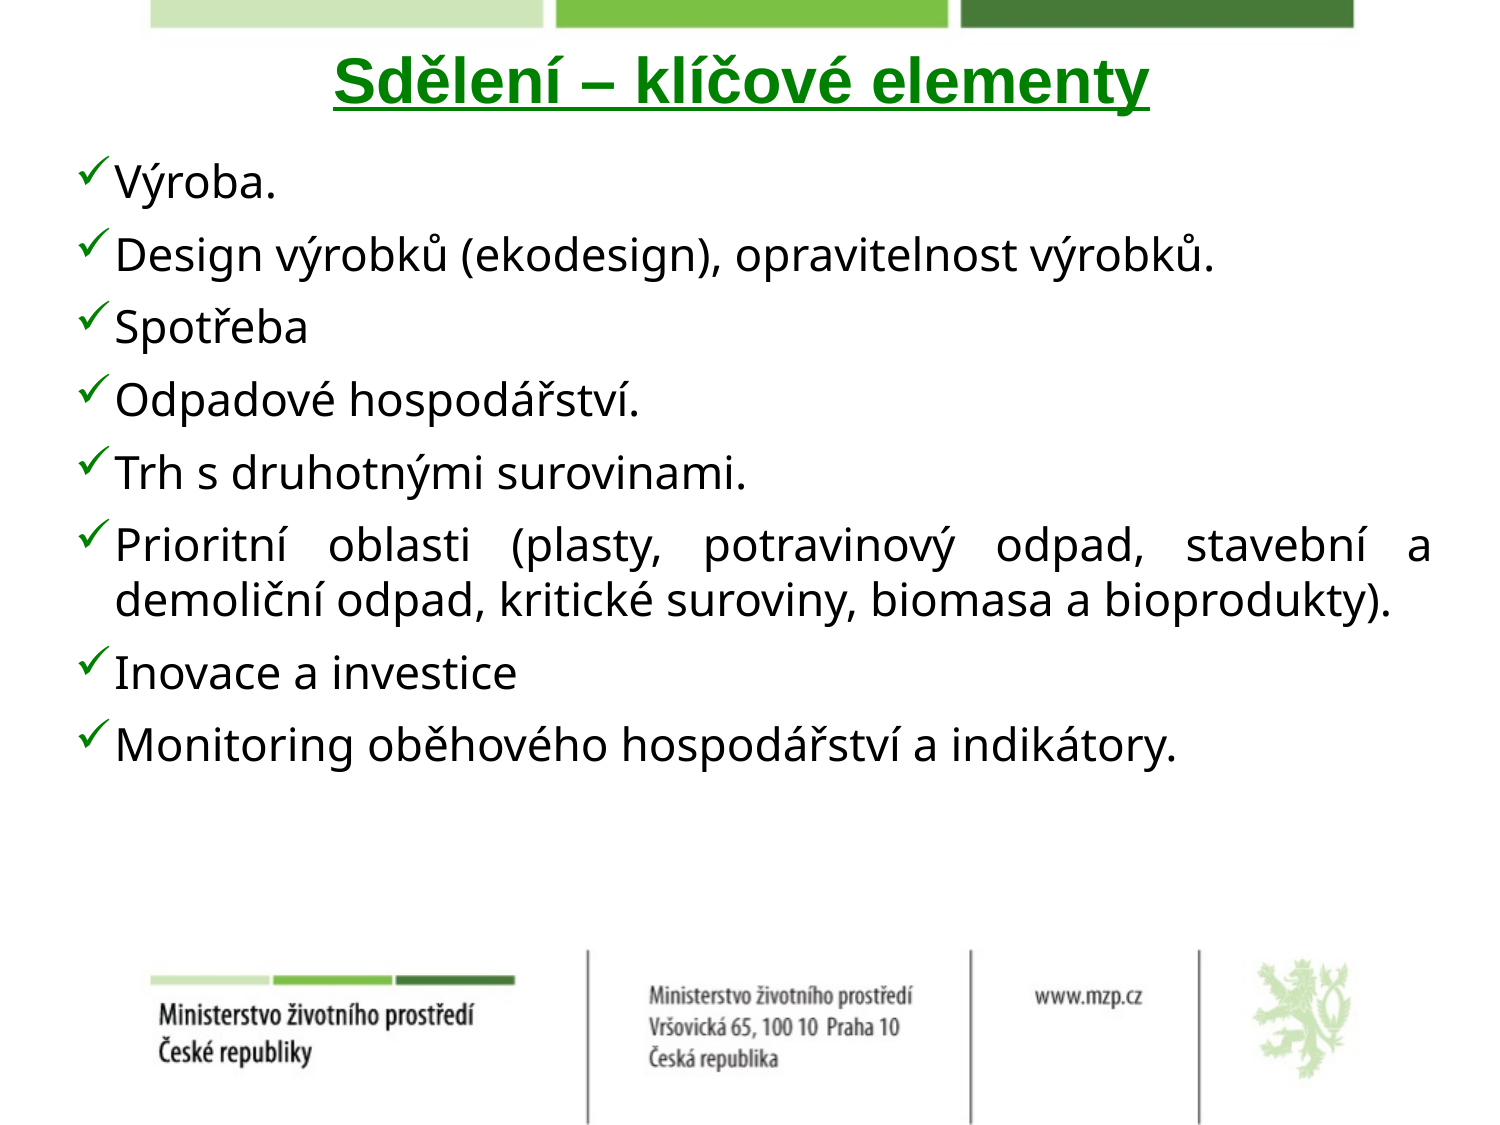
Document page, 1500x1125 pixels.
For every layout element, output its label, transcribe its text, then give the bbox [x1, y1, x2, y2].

list Výroba. Design výrobků (ekodesign), opravitelnost výrobků. Spotřeba Odpadové hospodářství. Trh s druhotnými surovinami. Prioritní oblasti (plasty, potravinový odpad, stavební a demoliční odpad, kritické suroviny, biomasa a bioprodukty). Inovace a investice Monitoring oběhového hospodářství a indikátory. [69, 147, 1440, 845]
title Sdělení – klíčové elementy [27, 47, 1457, 123]
picture [0, 0, 1500, 1125]
